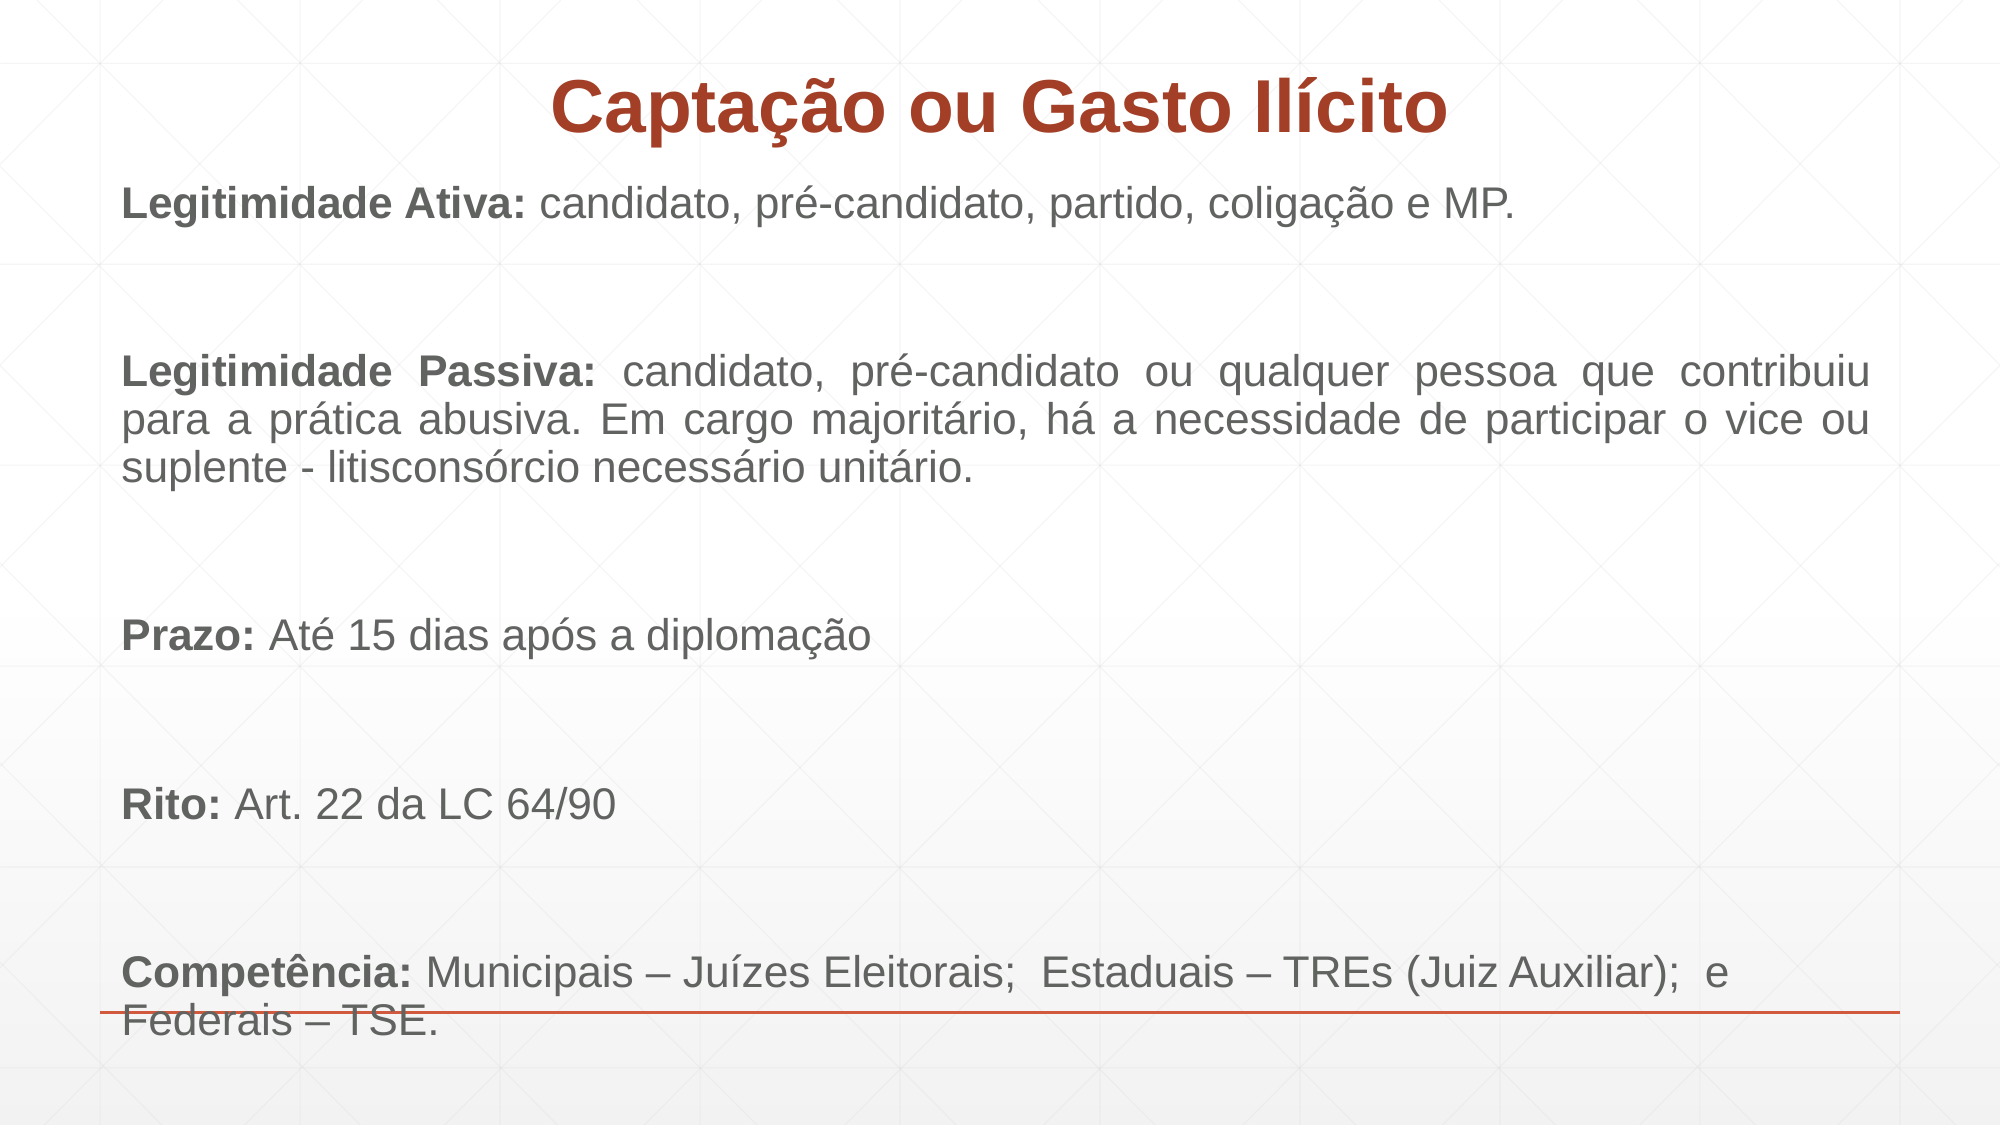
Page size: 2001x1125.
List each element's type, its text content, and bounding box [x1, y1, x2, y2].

title Captação ou Gasto Ilícito [212, 0, 1788, 157]
list Legitimidade Ativa: candidato, pré-candidato, partido, coligação e MP. Legitimidade Passiva: candidato, pré-candidato ou qualquer pessoa que contribuiu para a prática abusiva. Em cargo majoritário, há a necessidade de participar o vice ou suplente - litisconsórcio necessário unitário. Prazo: Até 15 dias após a diplomação Rito: Art. 22 da LC 64/90 Competência: Municipais – Juízes Eleitorais; Estaduais – TREs (Juiz Auxiliar); e Federais – TSE. [106, 172, 1888, 1053]
